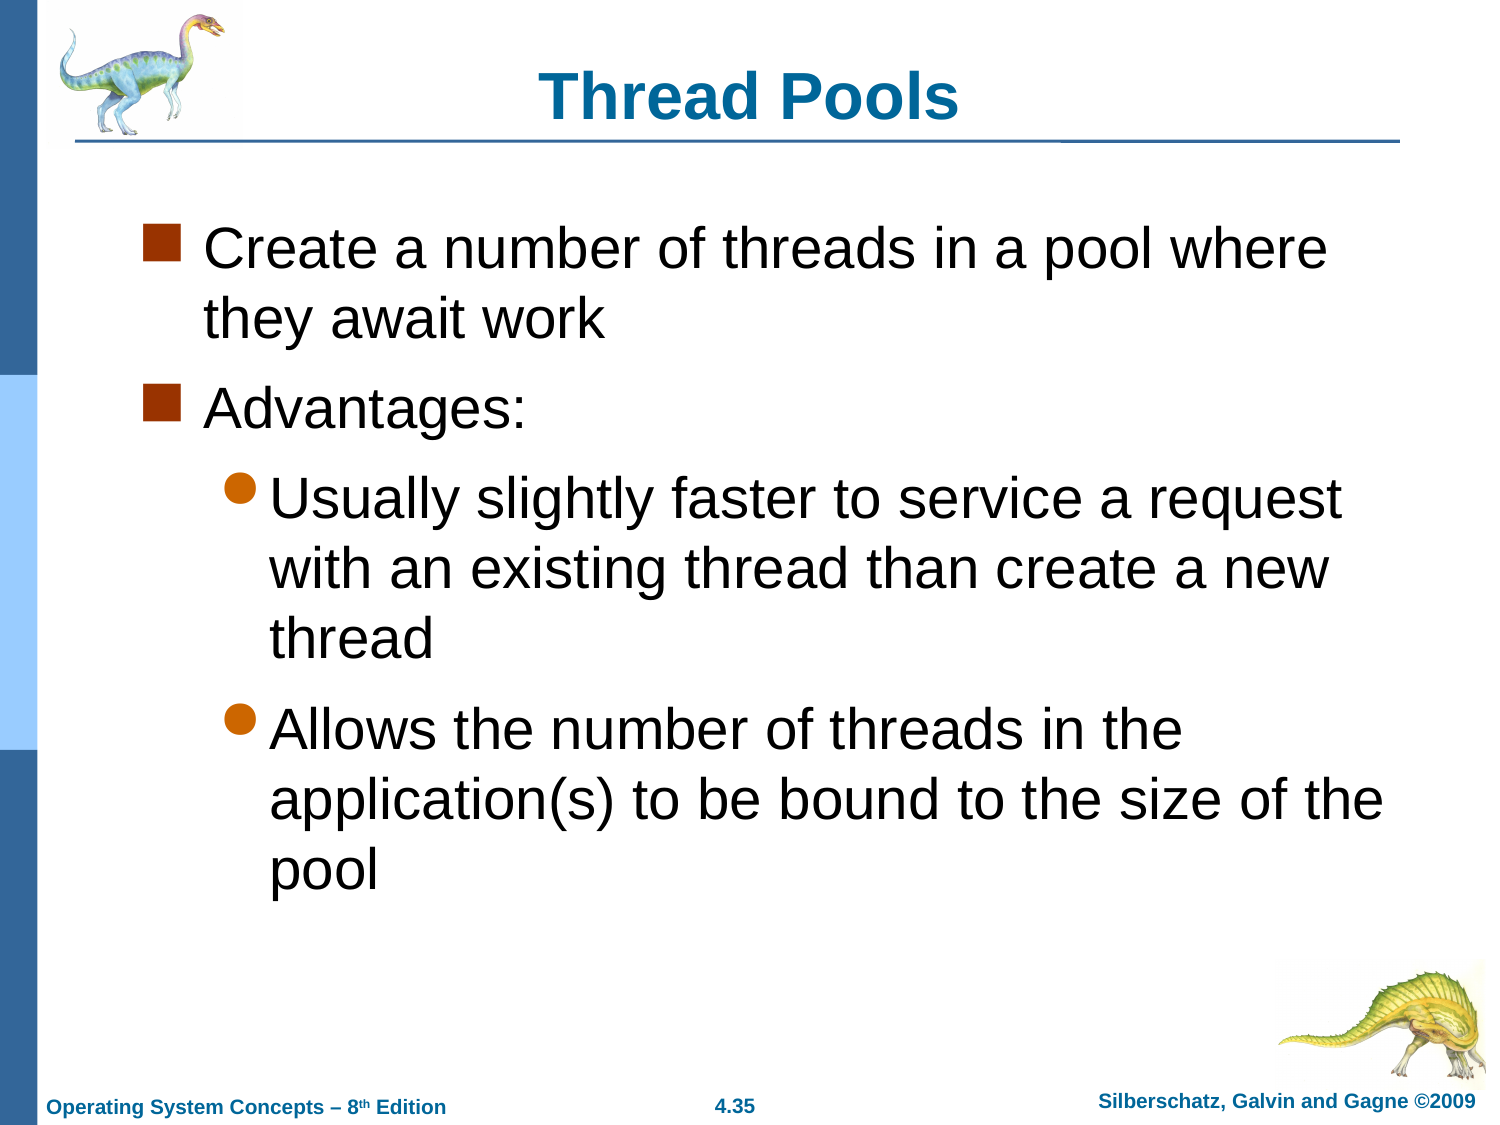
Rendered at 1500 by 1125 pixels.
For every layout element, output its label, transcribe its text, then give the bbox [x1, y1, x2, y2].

picture [46, 0, 243, 149]
picture [1275, 959, 1486, 1090]
list Create a number of threads in a pool where they await work Advantages: Usually slightly faster to service a request with an existing thread than create a new thread Allows the number of threads in the application(s) to be bound to the size of the pool [132, 202, 1431, 938]
title Thread Pools [74, 45, 1426, 141]
